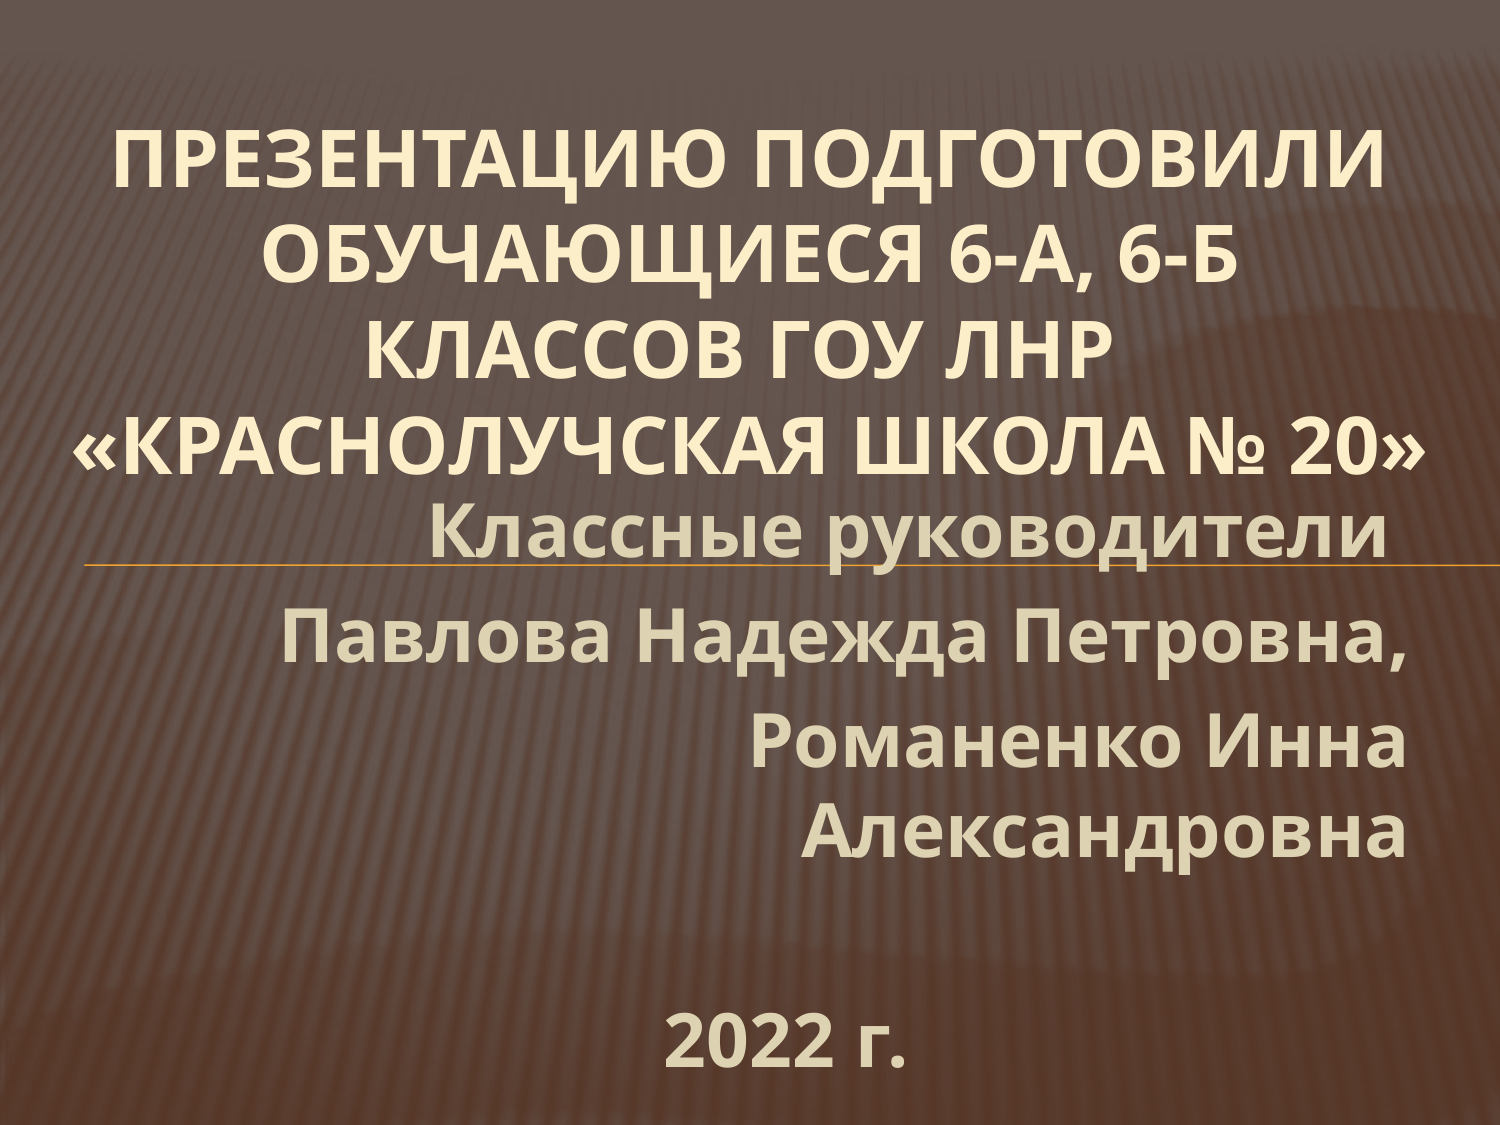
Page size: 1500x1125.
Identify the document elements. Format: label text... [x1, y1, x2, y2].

title Презентацию подготовили обучающиеся 6-А, 6-Б классов ГОУ ЛНР «Краснолучская школа № 20» [46, 99, 1454, 504]
list Классные руководители Павлова Надежда Петровна, Романенко Инна Александровна 2022 г. [147, 597, 1425, 1090]
